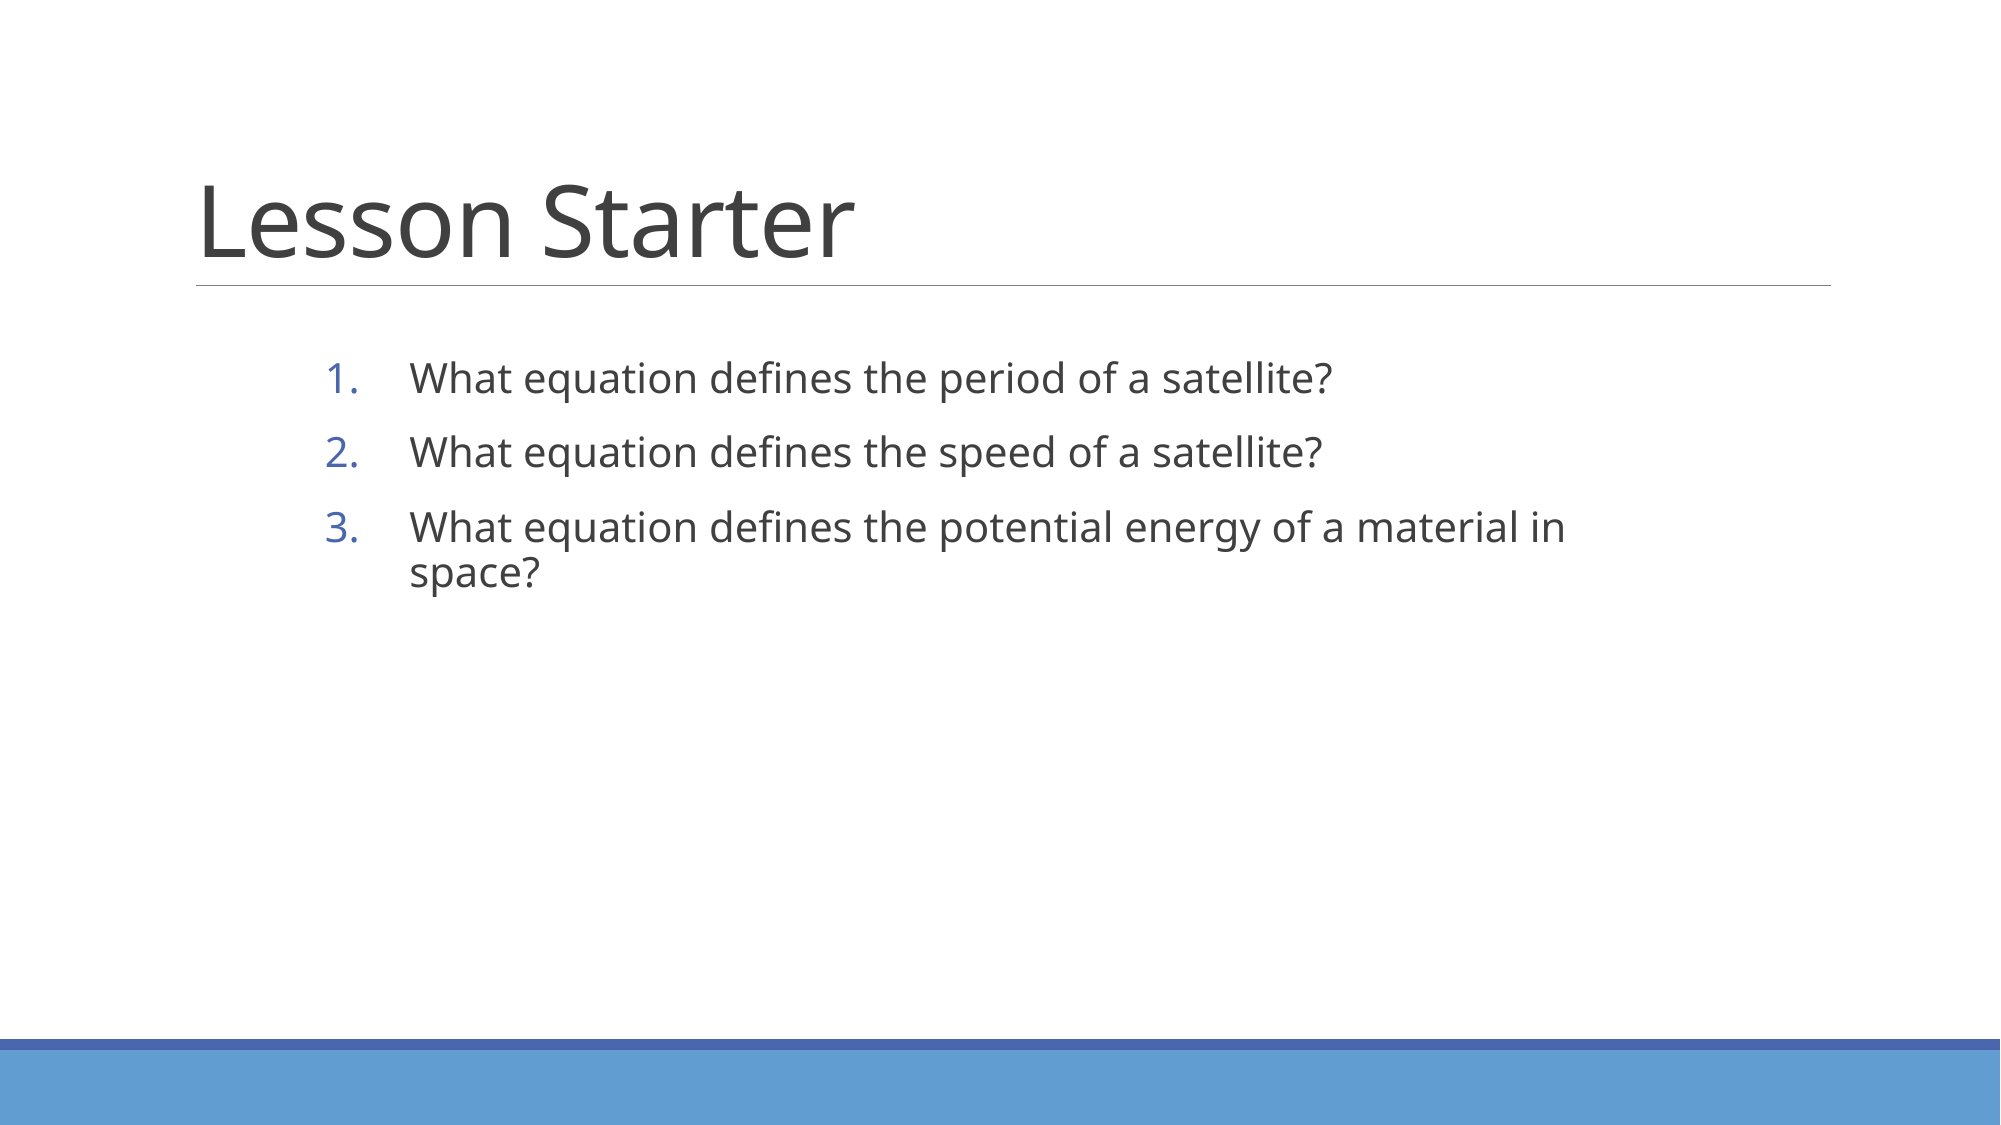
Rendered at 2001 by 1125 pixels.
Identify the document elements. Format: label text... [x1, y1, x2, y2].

title Lesson Starter [180, 47, 1830, 285]
list What equation defines the period of a satellite? What equation defines the speed of a satellite? What equation defines the potential energy of a material in space? [324, 350, 1675, 1088]
